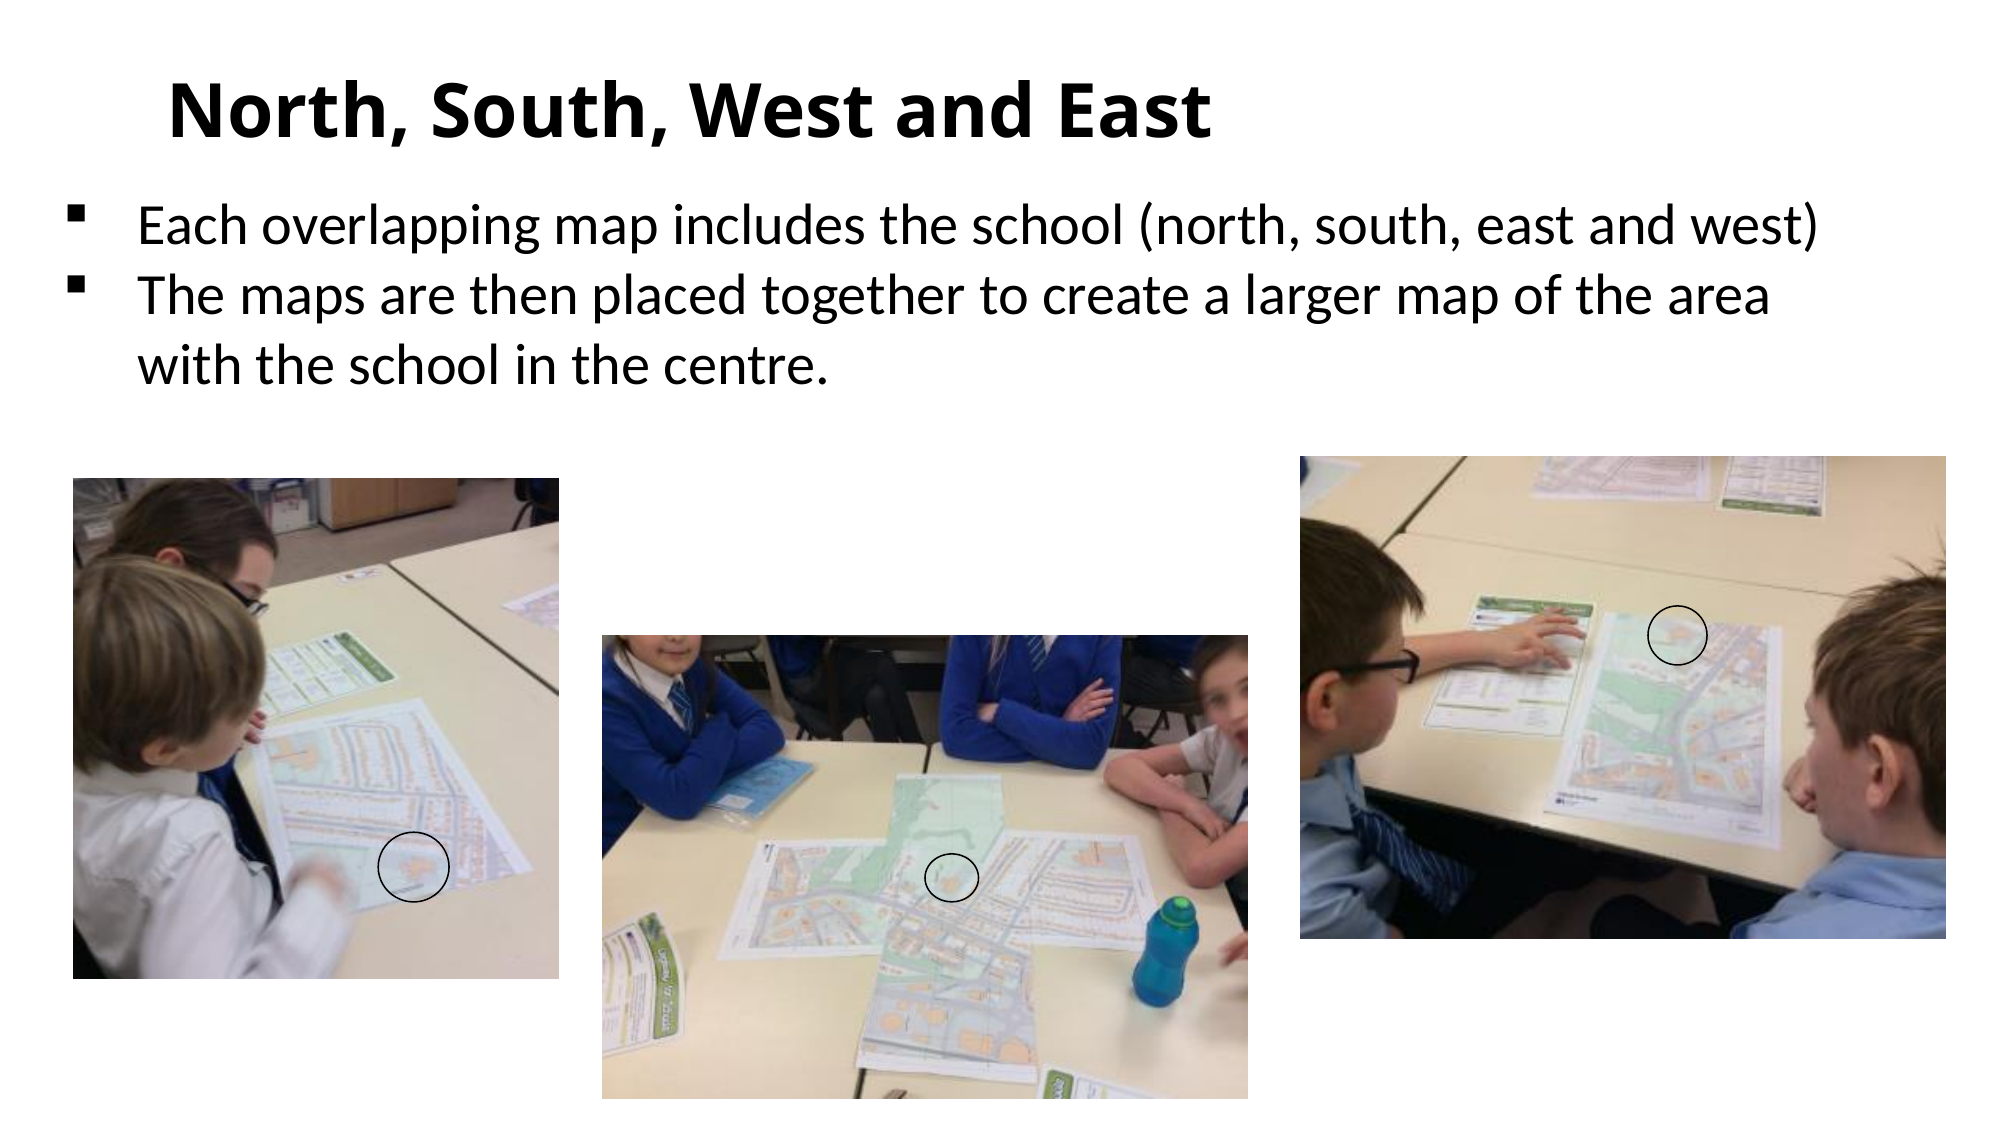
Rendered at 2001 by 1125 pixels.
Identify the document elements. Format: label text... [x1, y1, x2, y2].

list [1300, 456, 1946, 939]
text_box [73, 478, 559, 979]
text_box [602, 635, 1248, 1099]
text_box Each overlapping map includes the school (north, south, east and west) The maps are then placed together to create a larger map of the area with the school in the centre. [48, 178, 1842, 449]
title North, South, West and East [151, 35, 1952, 192]
